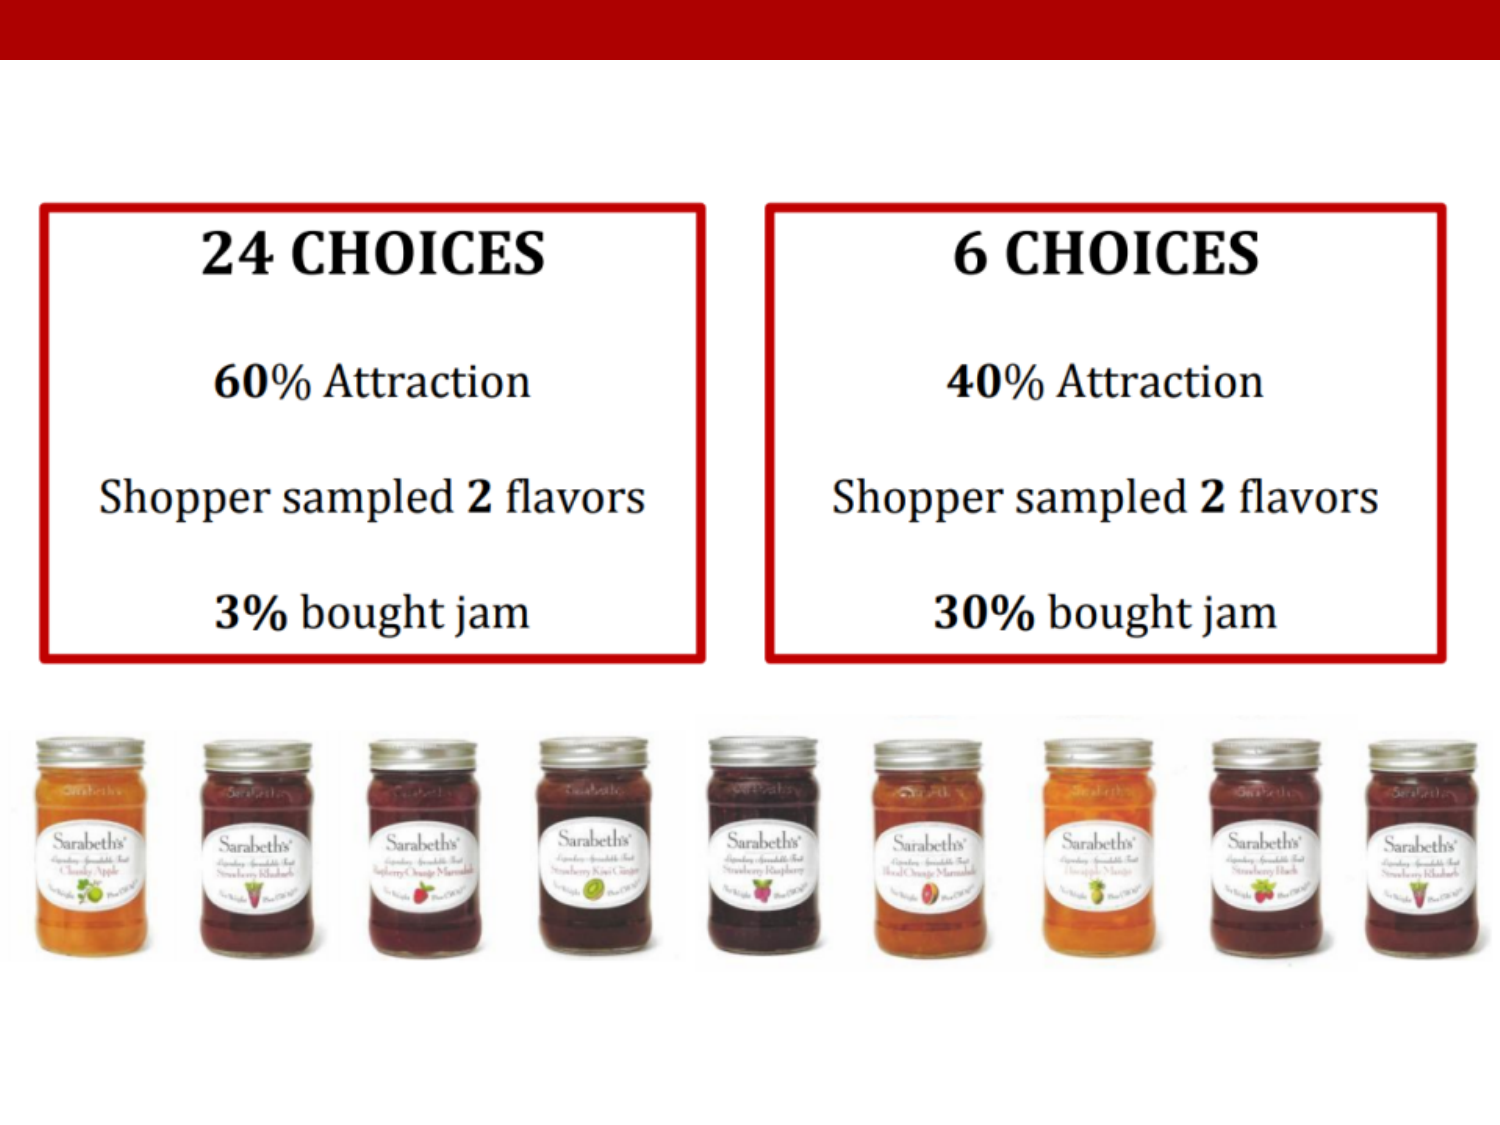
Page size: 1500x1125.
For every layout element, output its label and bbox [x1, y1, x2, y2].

picture [0, 153, 1500, 972]
